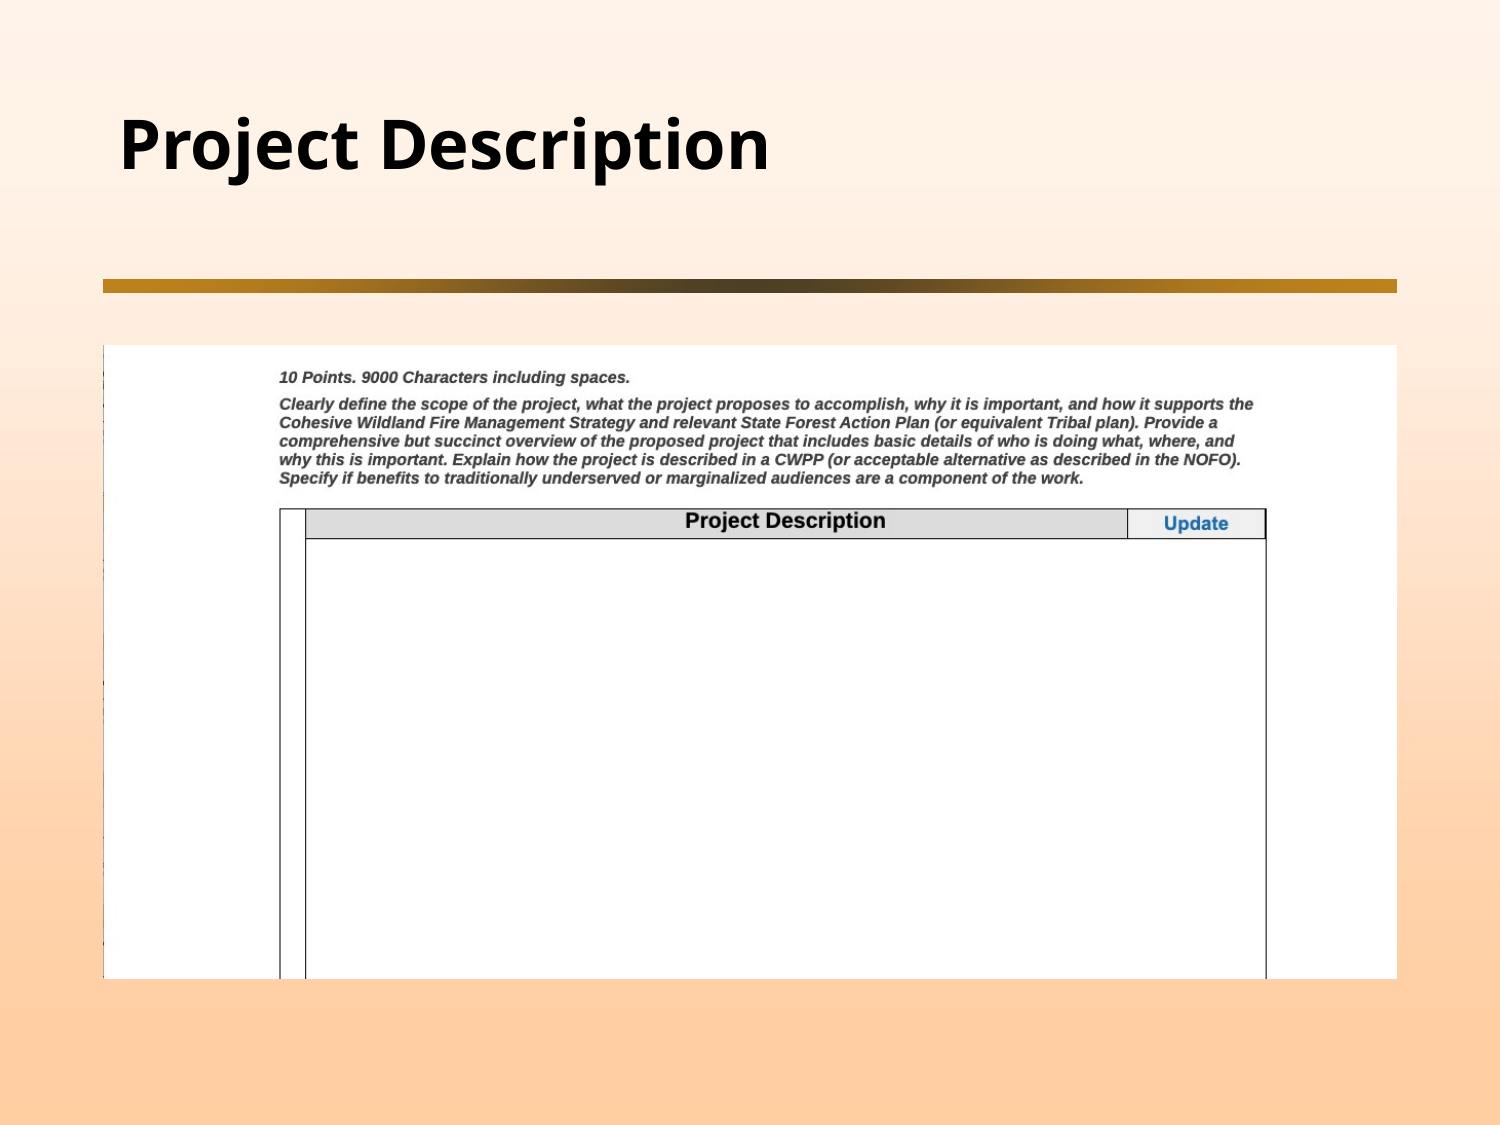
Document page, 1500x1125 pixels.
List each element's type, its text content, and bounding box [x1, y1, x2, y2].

title Project Description [69, 47, 1446, 289]
picture [0, 0, 1500, 1125]
